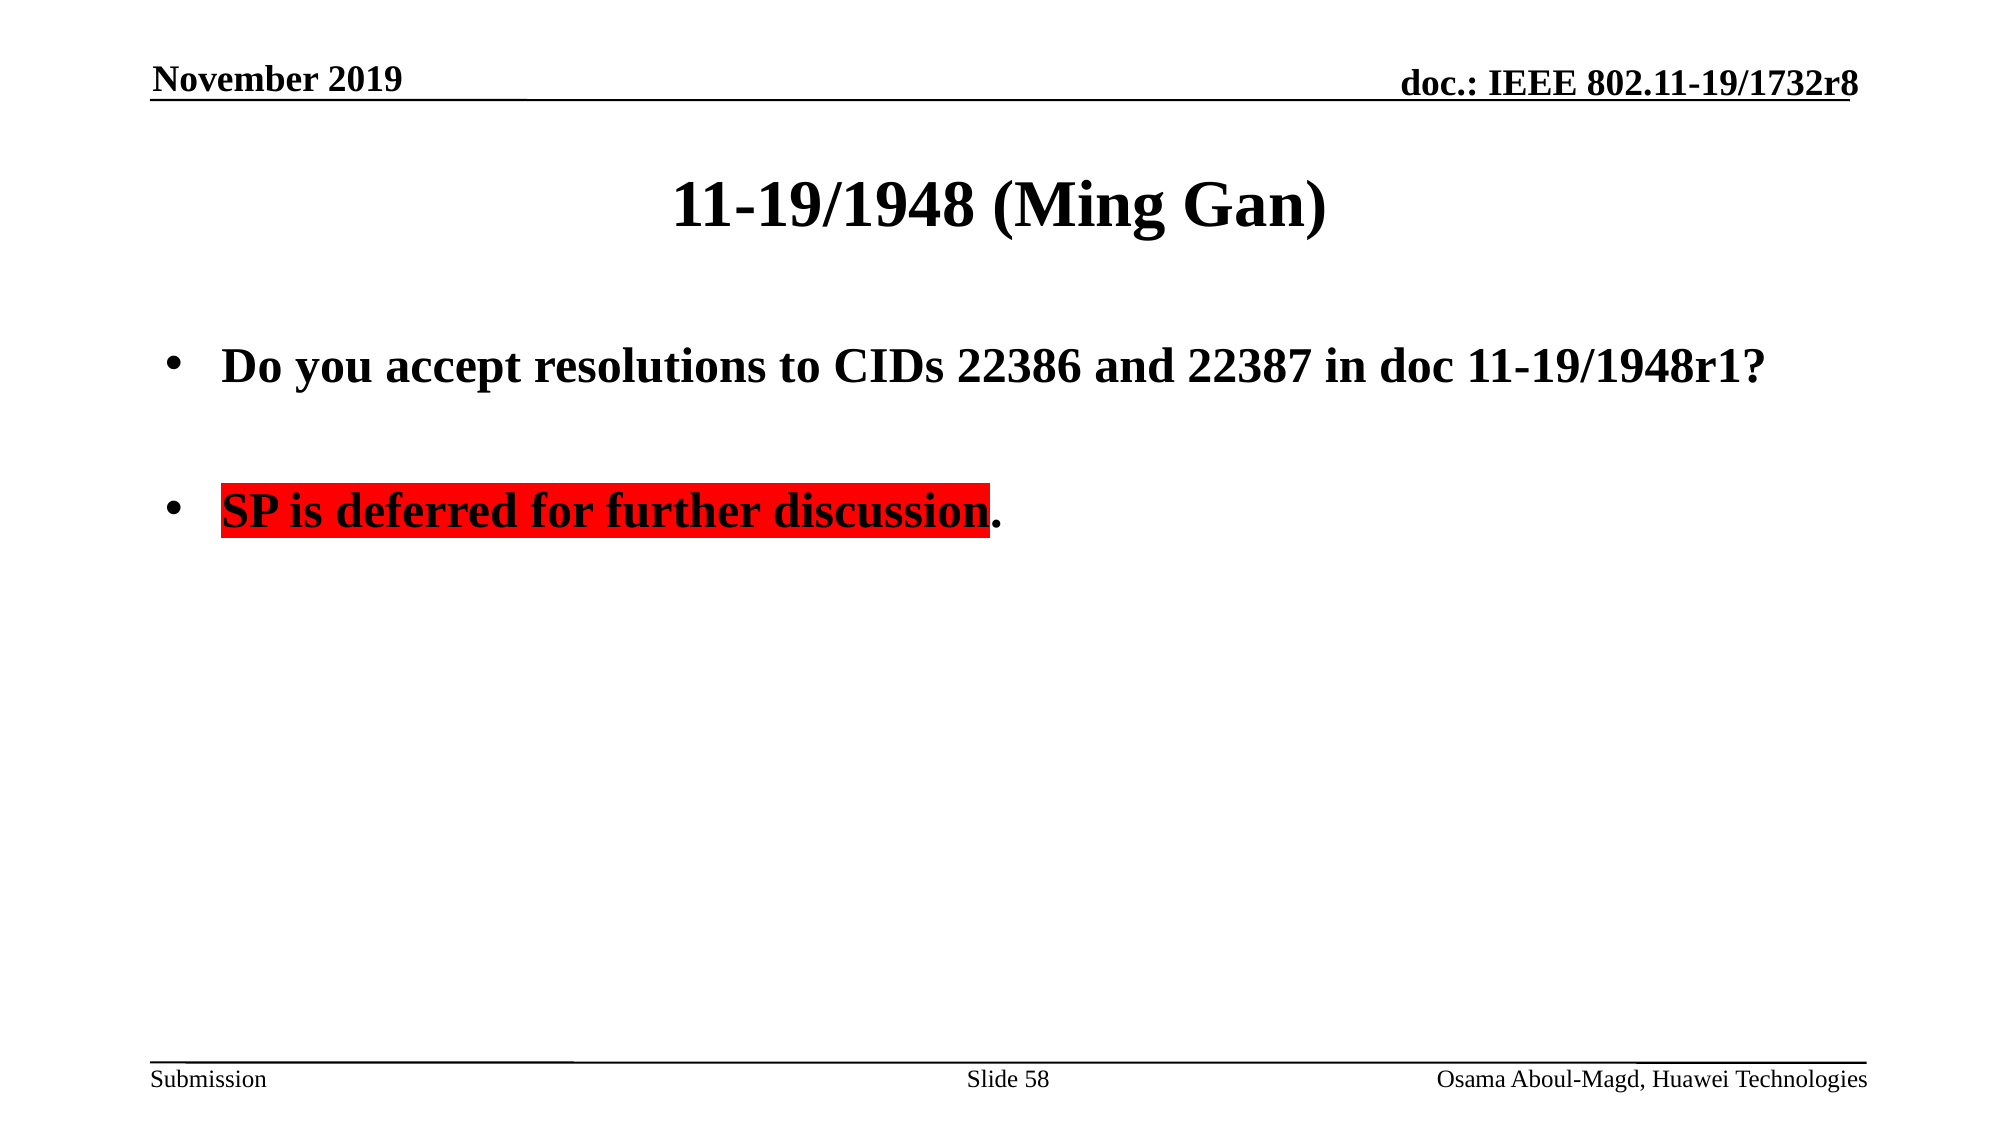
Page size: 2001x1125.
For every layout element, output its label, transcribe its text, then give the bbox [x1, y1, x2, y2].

list Do you accept resolutions to CIDs 22386 and 22387 in doc 11-19/1948r1? SP is deferred for further discussion. [149, 324, 1850, 1000]
slide_number Slide 58 [950, 1061, 1067, 1123]
title 11-19/1948 (Ming Gan) [149, 112, 1850, 288]
footer Osama Aboul-Magd, Huawei Technologies [1171, 1061, 1869, 1093]
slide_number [152, 54, 563, 100]
